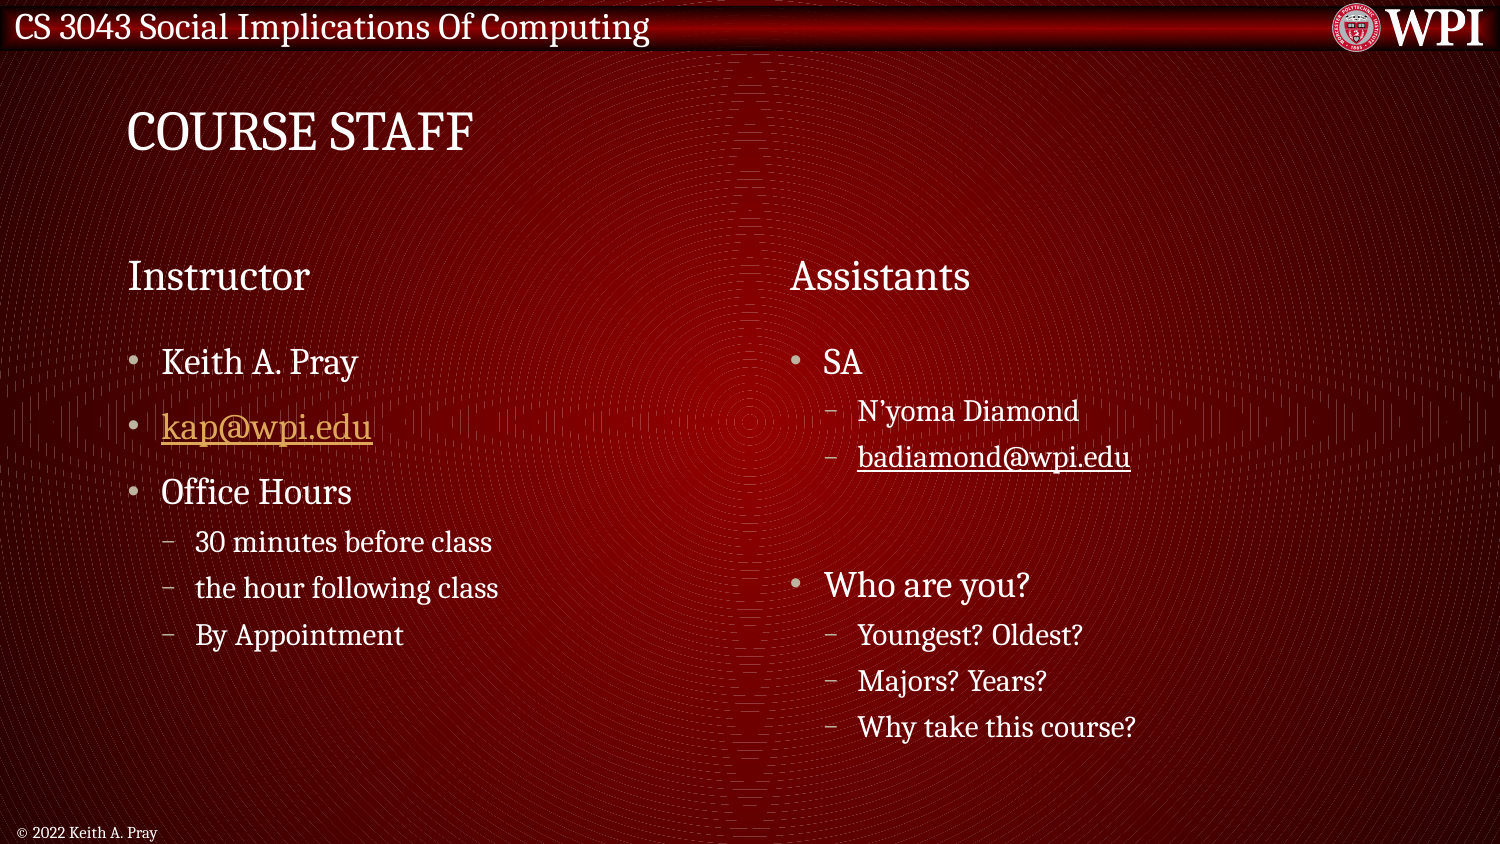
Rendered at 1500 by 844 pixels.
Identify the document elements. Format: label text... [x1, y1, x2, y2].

list SA N’yoma Diamond badiamond@wpi.edu Who are you? Youngest? Oldest? Majors? Years? Why take this course? [774, 334, 1388, 772]
list Keith A. Pray kap@wpi.edu Office Hours 30 minutes before class the hour following class By Appointment [112, 334, 725, 772]
footer © 2022 Keith A. Pray [0, 819, 913, 844]
title Course Staff [112, 59, 1388, 210]
list Instructor [112, 221, 725, 334]
picture [1332, 3, 1483, 52]
list Assistants [774, 221, 1388, 334]
